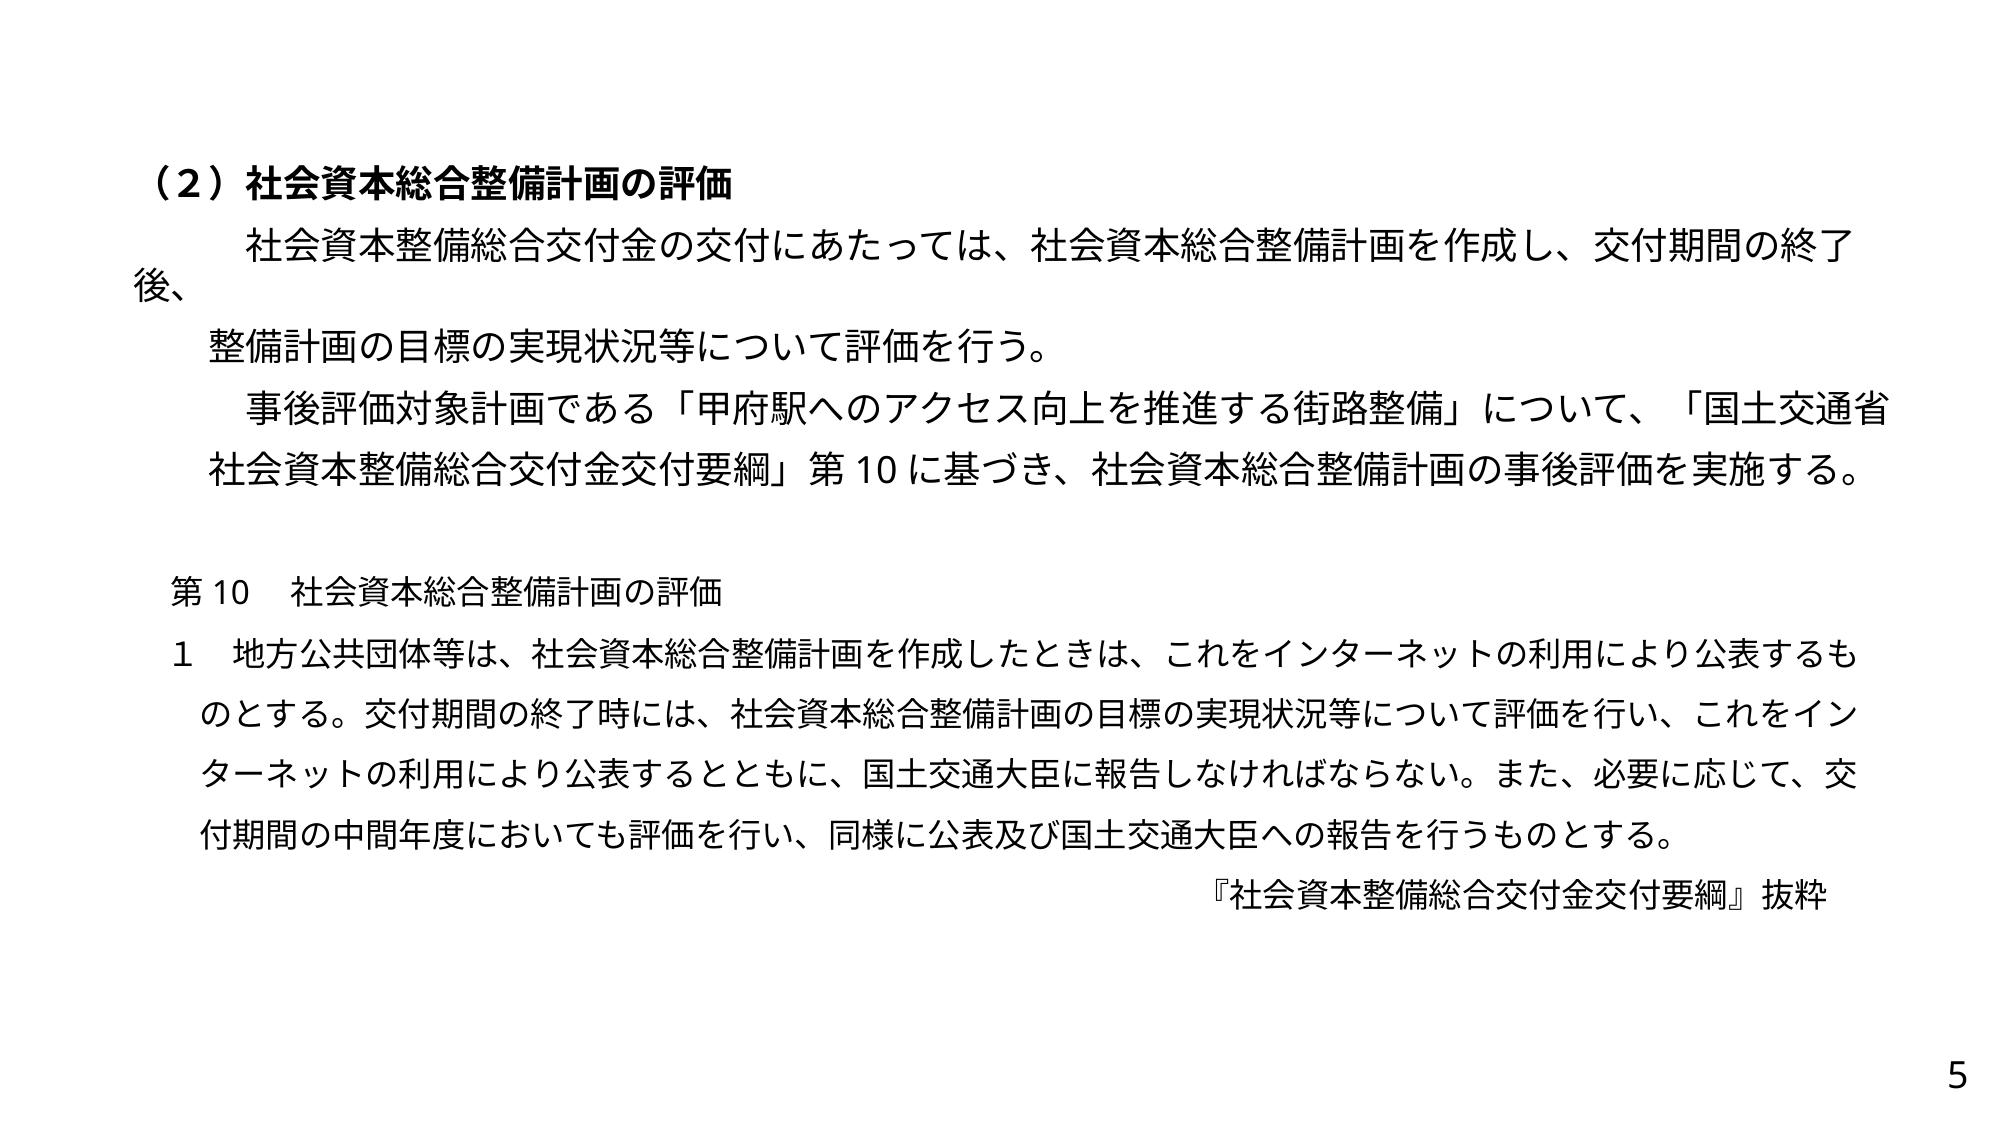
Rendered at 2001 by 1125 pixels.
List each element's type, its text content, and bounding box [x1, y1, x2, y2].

text_box （２）社会資本総合整備計画の評価 社会資本整備総合交付金の交付にあたっては、社会資本総合整備計画を作成し、交付期間の終了後、 整備計画の目標の実現状況等について評価を行う。 事後評価対象計画である「甲府駅へのアクセス向上を推進する街路整備」について、「国土交通省 社会資本整備総合交付金交付要綱」第10に基づき、社会資本総合整備計画の事後評価を実施する。 第10 社会資本総合整備計画の評価 １ 地方公共団体等は、社会資本総合整備計画を作成したときは、これをインターネットの利用により公表するも のとする。交付期間の終了時には、社会資本総合整備計画の目標の実現状況等について評価を行い、これをイン ターネットの利用により公表するとともに、国土交通大臣に報告しなければならない。また、必要に応じて、交 付期間の中間年度においても評価を行い、同様に公表及び国土交通大臣への報告を行うものとする。 『社会資本整備総合交付金交付要綱』抜粋 [118, 158, 1913, 1011]
text_box 5 [1841, 1043, 1984, 1104]
